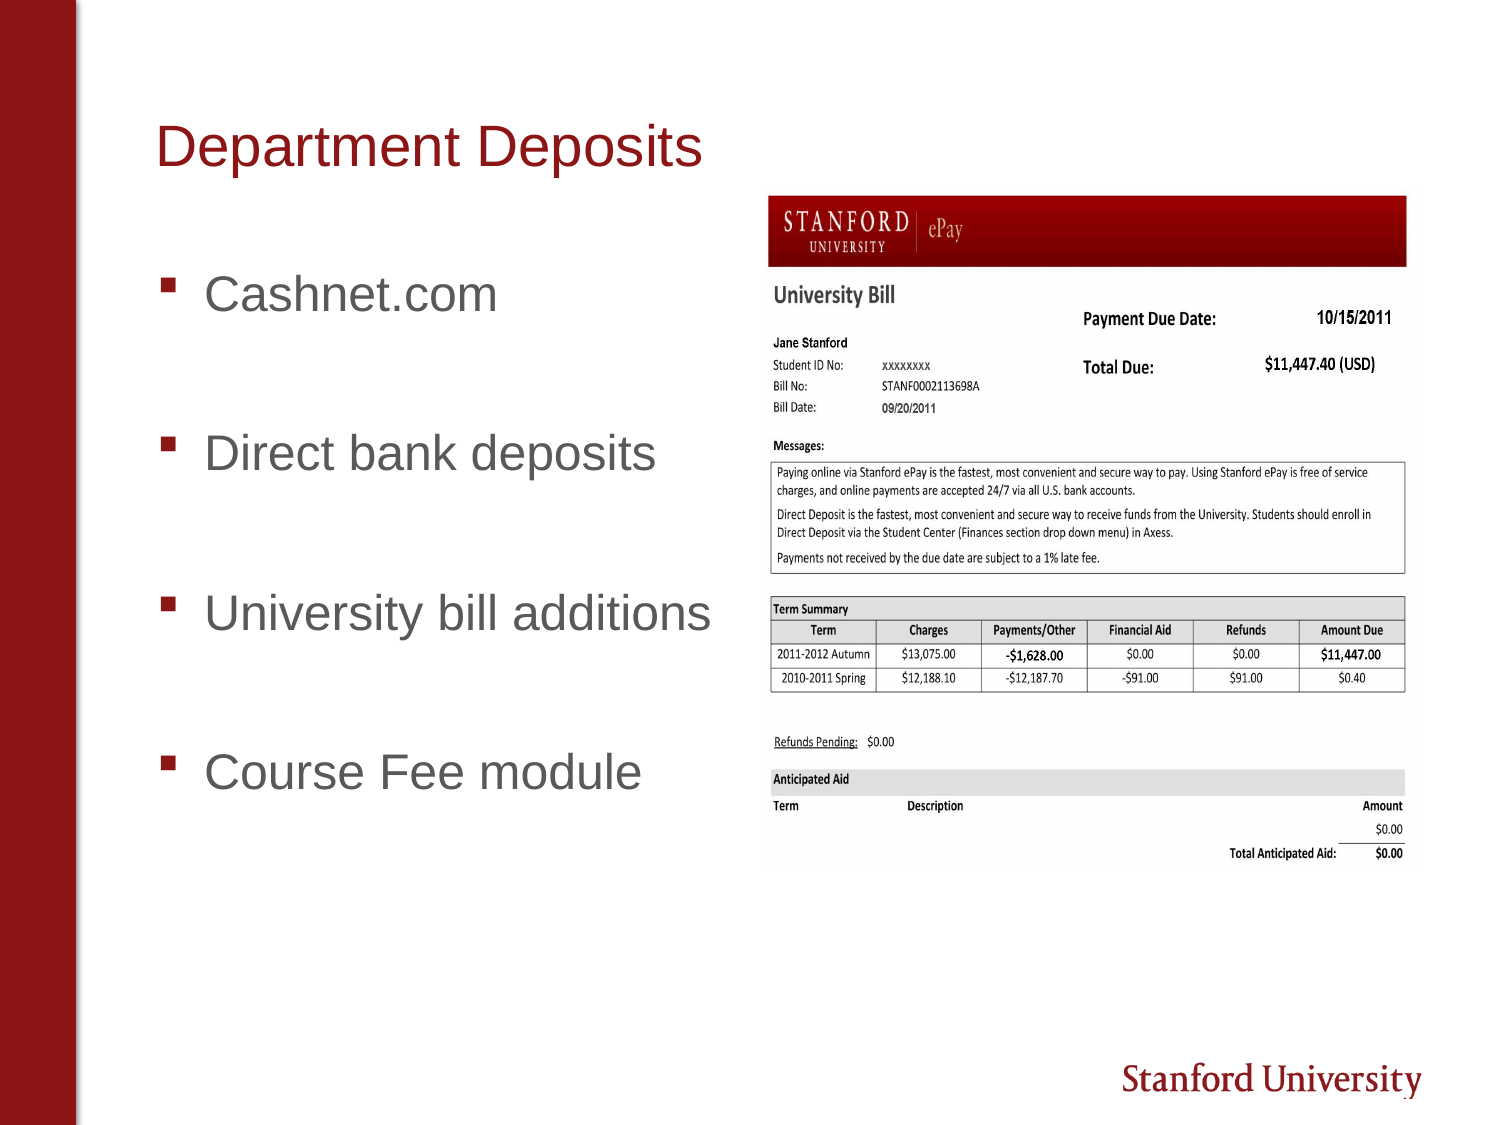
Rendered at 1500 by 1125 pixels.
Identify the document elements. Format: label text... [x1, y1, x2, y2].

title Department Deposits [155, 78, 1430, 186]
list Cashnet.com Direct bank deposits University bill additions Course Fee module [156, 198, 1422, 1021]
picture [762, 185, 1422, 871]
